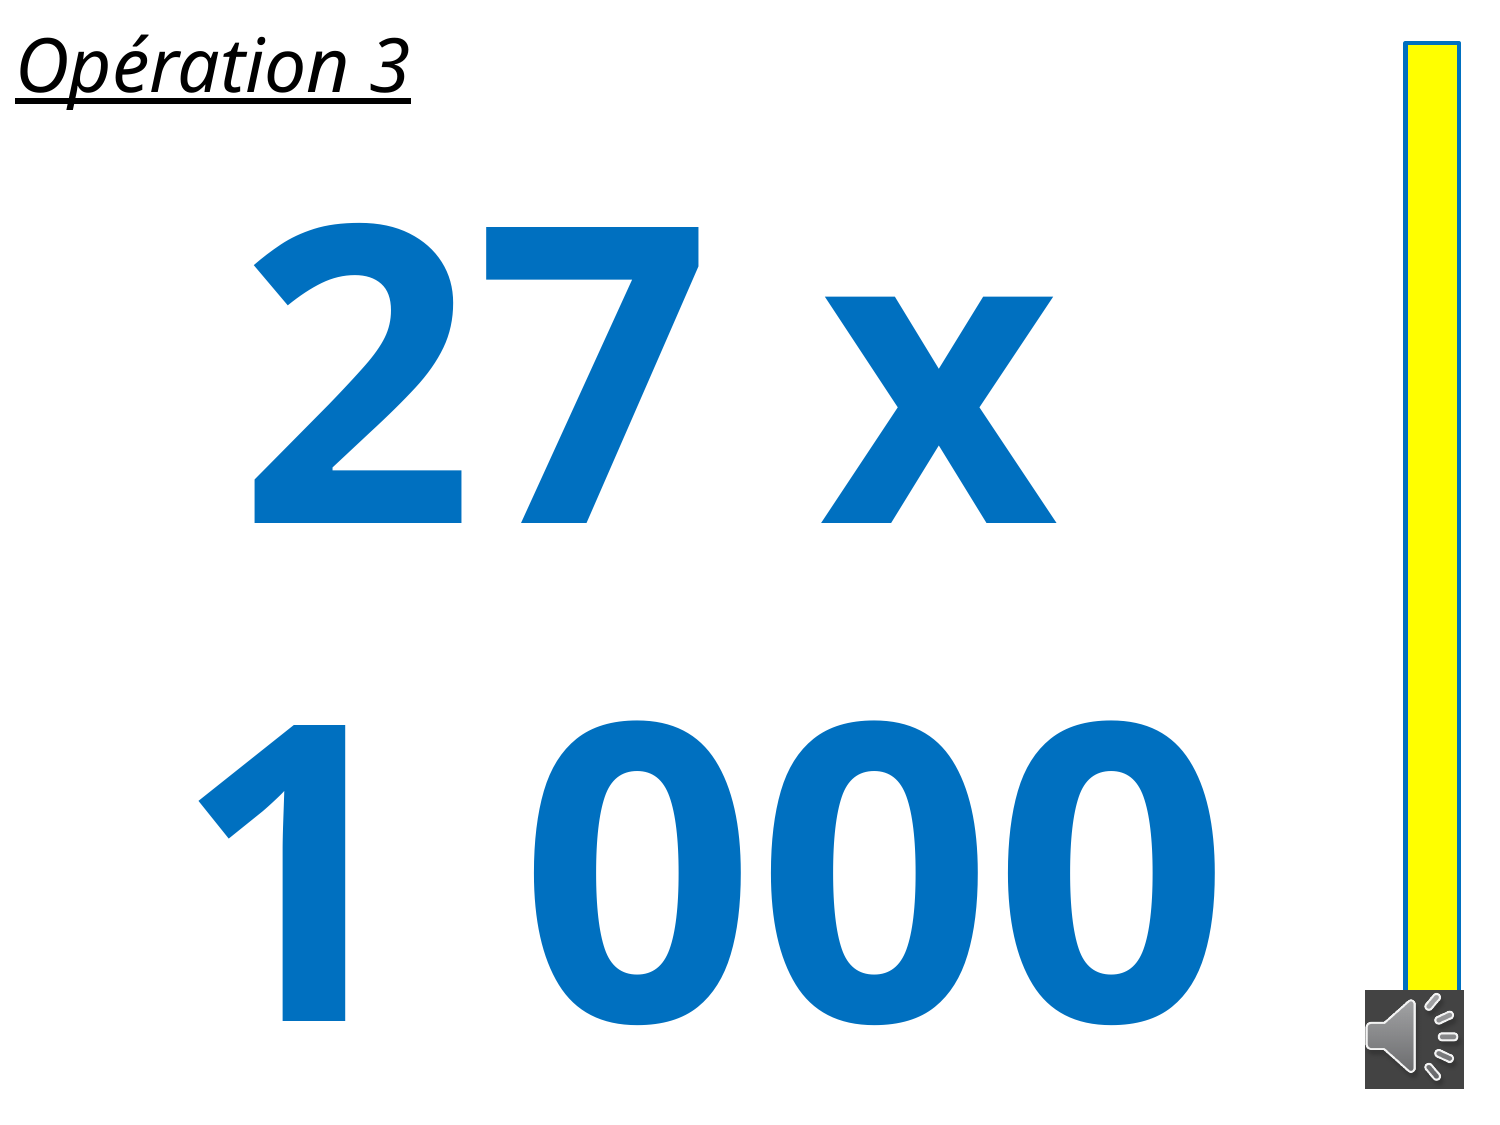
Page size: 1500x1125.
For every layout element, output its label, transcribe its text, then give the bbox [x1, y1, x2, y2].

text_box 27 x 1 000 [0, 101, 1406, 1112]
text_box [1403, 41, 1461, 987]
title Opération 3 [0, 0, 502, 101]
picture [1364, 989, 1465, 1090]
